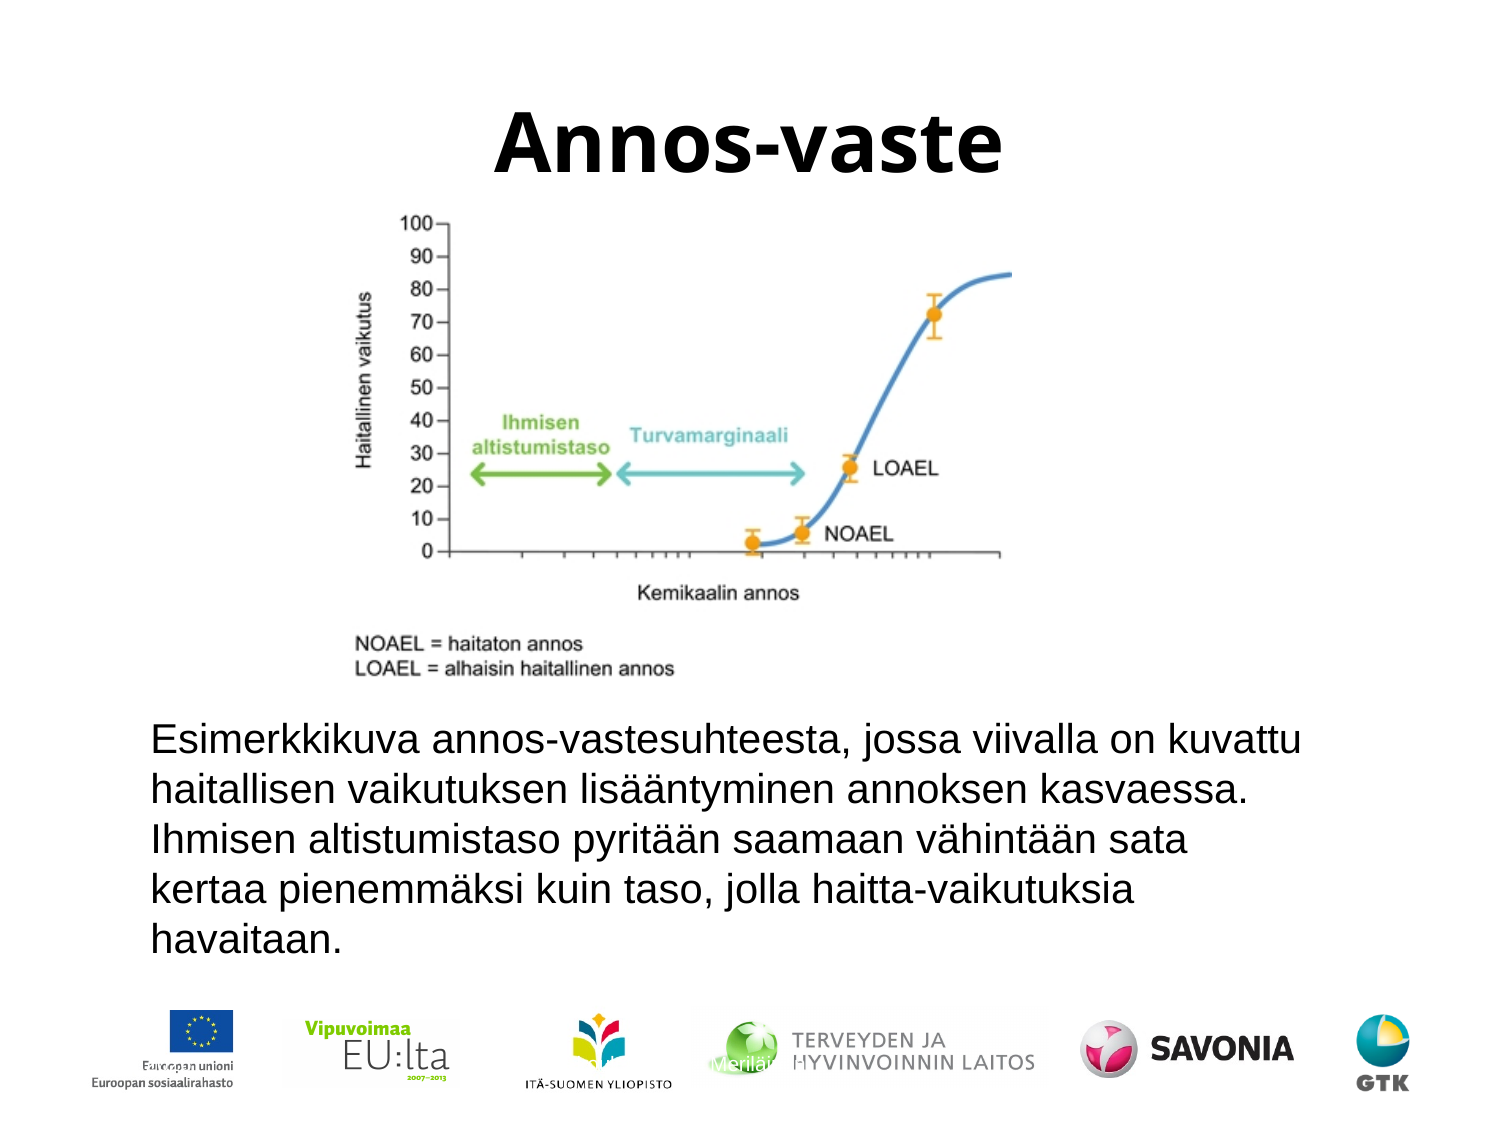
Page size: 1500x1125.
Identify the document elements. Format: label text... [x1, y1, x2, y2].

footer ESR-koulutus/Päivi Meriläinen [512, 1042, 988, 1103]
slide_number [75, 1042, 425, 1103]
picture [505, 1019, 1049, 1112]
text_box Esimerkkikuva annos-vastesuhteesta, jossa viivalla on kuvattu haitallisen vaikutuksen lisääntyminen annoksen kasvaessa. Ihmisen altistumistaso pyritään saamaan vähintään sata kertaa pienemmäksi kuin taso, jolla haitta-vaikutuksia havaitaan. [135, 704, 1329, 1019]
picture [1353, 1011, 1412, 1094]
picture [282, 1019, 460, 1088]
picture [1080, 1020, 1294, 1078]
picture [88, 1010, 234, 1042]
title Annos-vaste [75, 45, 1425, 233]
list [348, 207, 1013, 681]
